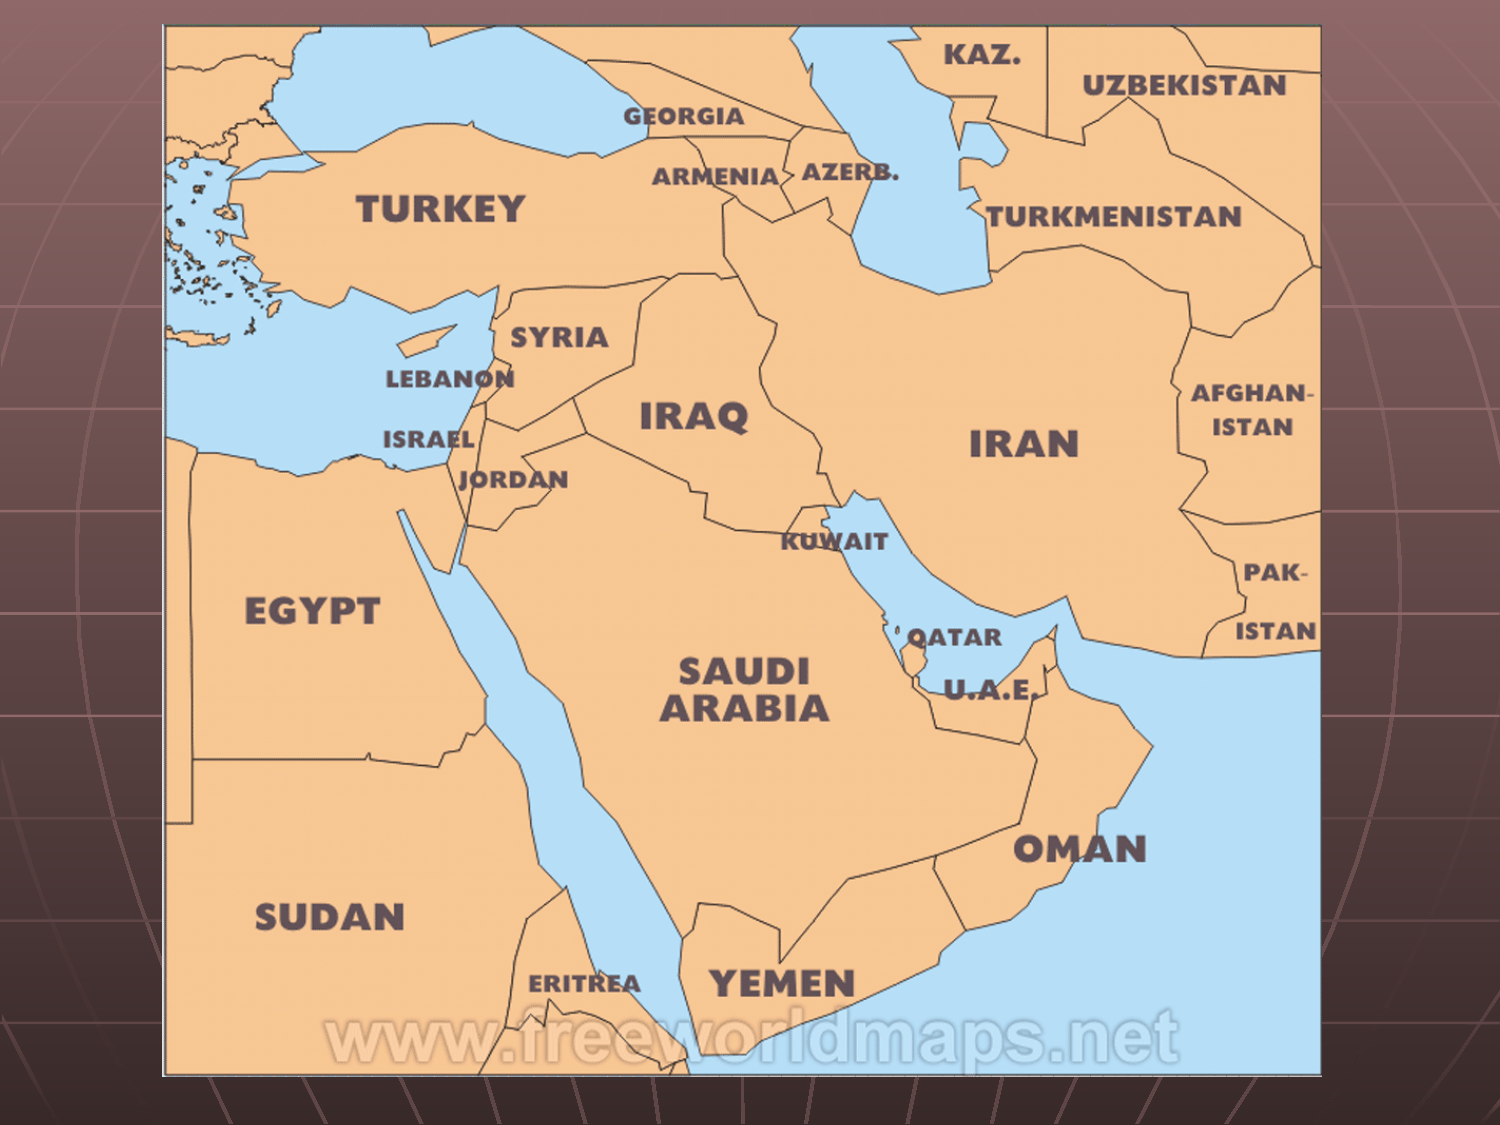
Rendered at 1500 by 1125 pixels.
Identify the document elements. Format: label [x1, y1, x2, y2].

picture [162, 24, 1322, 1077]
